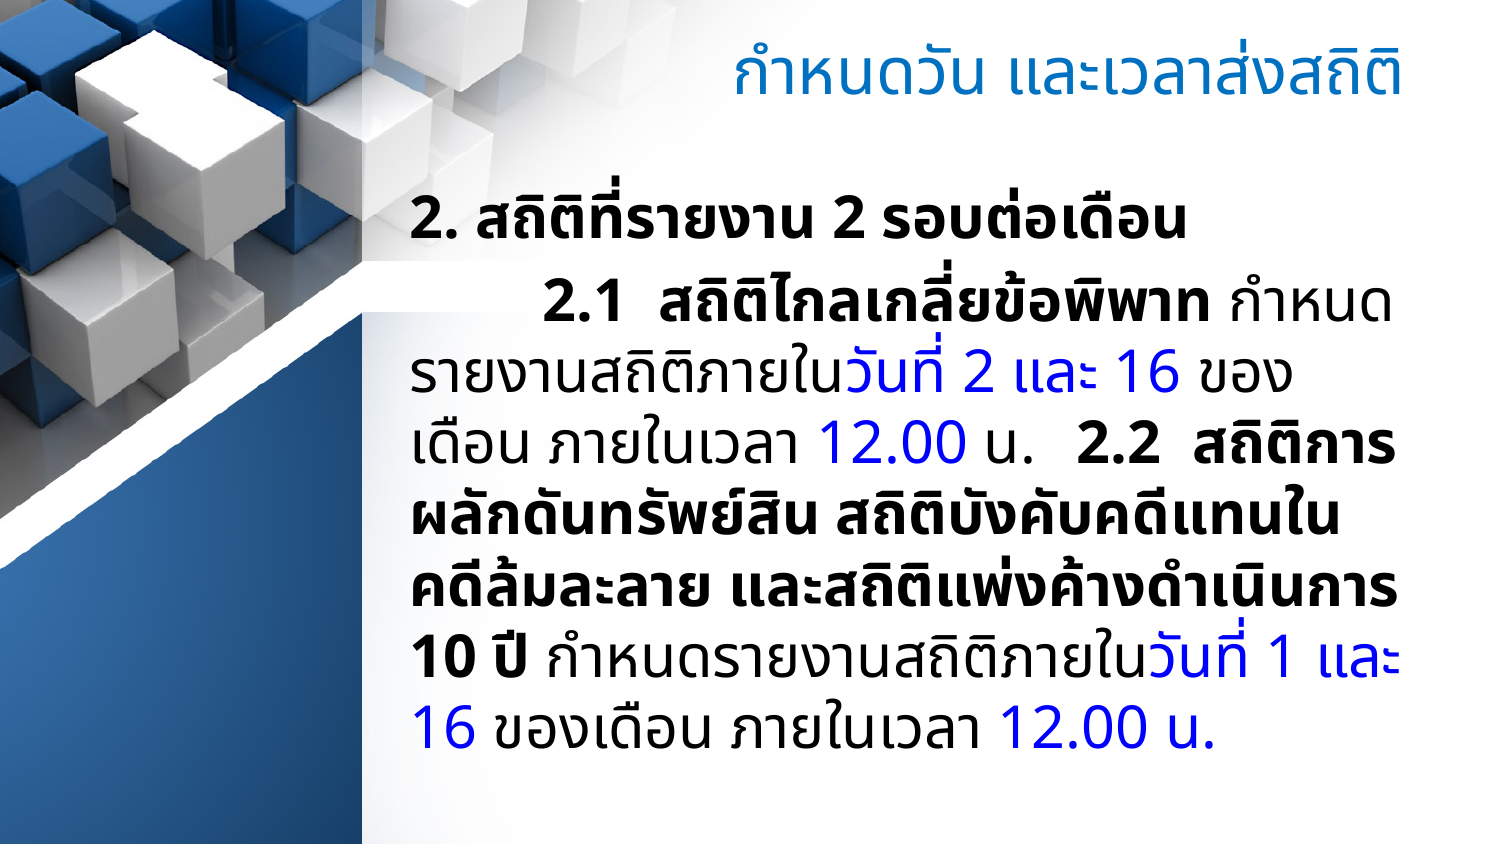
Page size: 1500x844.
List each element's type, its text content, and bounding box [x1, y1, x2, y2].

list 2. สถิติที่รายงาน 2 รอบต่อเดือน 2.1 สถิติไกลเกลี่ยข้อพิพาท กำหนดรายงานสถิติภายในวันที่ 2 และ 16 ของเดือน ภายในเวลา 12.00 น. 2.2 สถิติการผลักดันทรัพย์สิน สถิติบังคับคดีแทนในคดีล้มละลาย และสถิติแพ่งค้างดำเนินการ 10 ปี กำหนดรายงานสถิติภายในวันที่ 1 และ 16 ของเดือน ภายในเวลา 12.00 น. [394, 171, 1421, 798]
picture [0, 0, 1500, 844]
title กำหนดวัน และเวลาส่งสถิติ [393, 21, 1421, 115]
